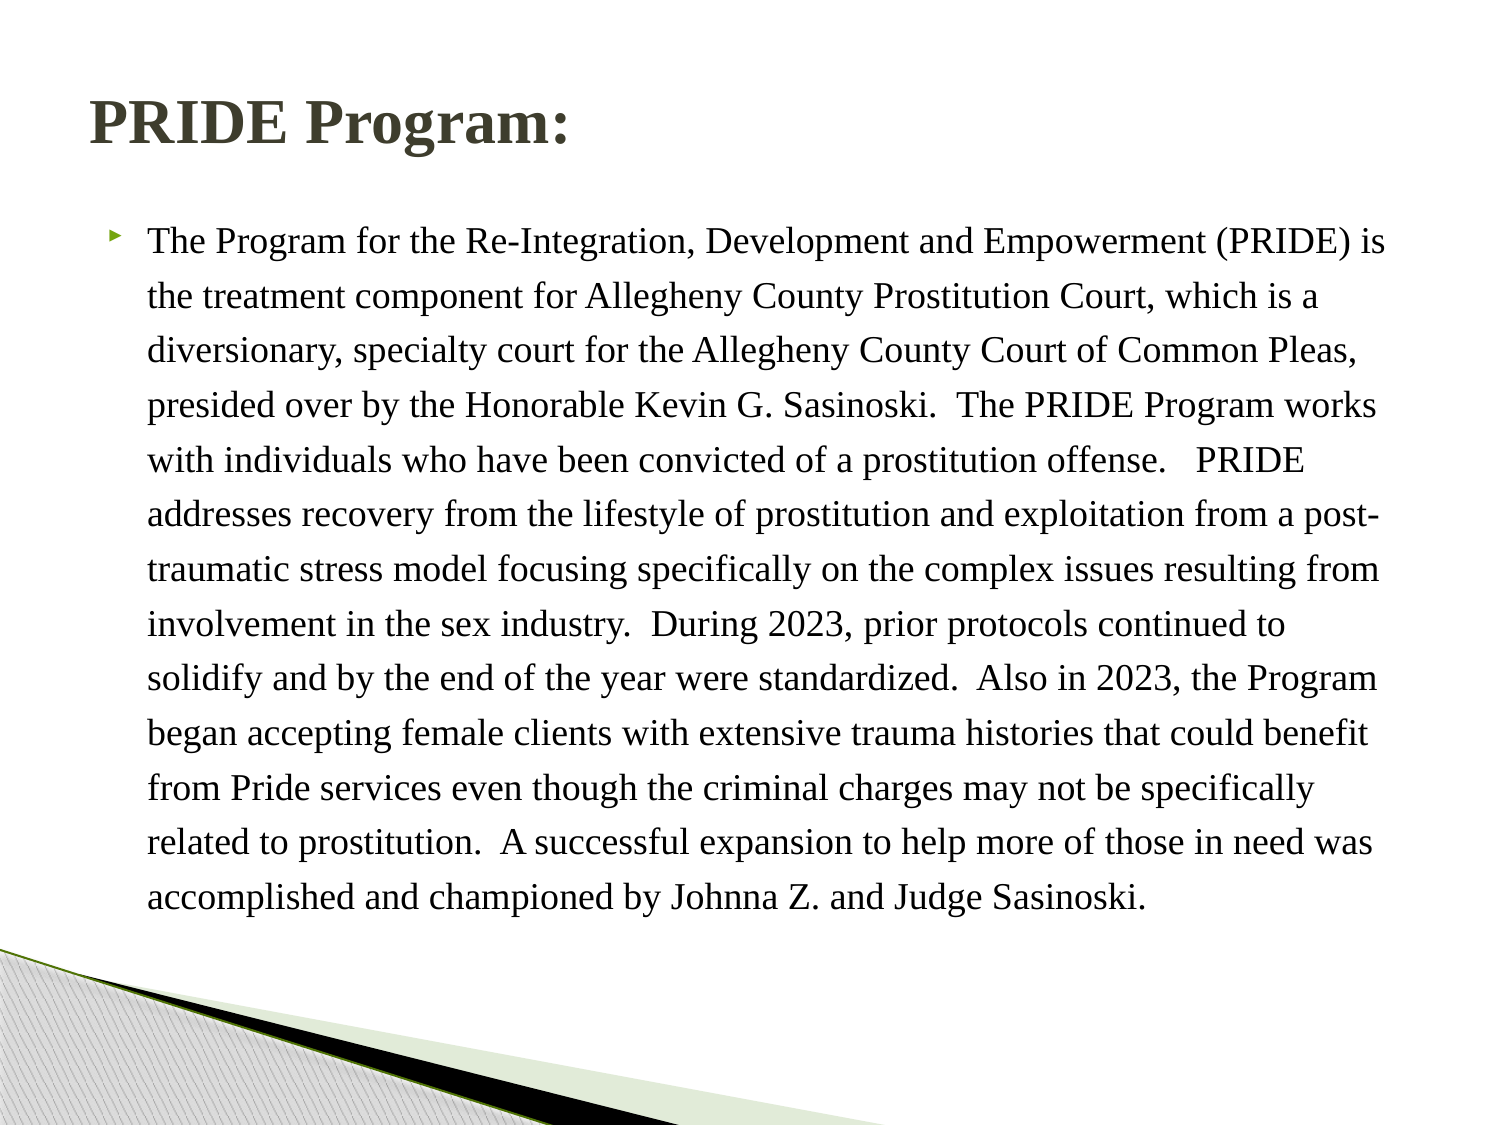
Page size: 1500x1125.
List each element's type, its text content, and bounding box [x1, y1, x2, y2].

list The Program for the Re-Integration, Development and Empowerment (PRIDE) is the treatment component for Allegheny County Prostitution Court, which is a diversionary, specialty court for the Allegheny County Court of Common Pleas, presided over by the Honorable Kevin G. Sasinoski. The PRIDE Program works with individuals who have been convicted of a prostitution offense. PRIDE addresses recovery from the lifestyle of prostitution and exploitation from a post-traumatic stress model focusing specifically on the complex issues resulting from involvement in the sex industry. During 2023, prior protocols continued to solidify and by the end of the year were standardized. Also in 2023, the Program began accepting female clients with extensive trauma histories that could benefit from Pride services even though the criminal charges may not be specifically related to prostitution. A successful expansion to help more of those in need was accomplished and championed by Johnna Z. and Judge Sasinoski. [75, 163, 1426, 984]
title PRIDE Program: [75, 71, 1400, 164]
